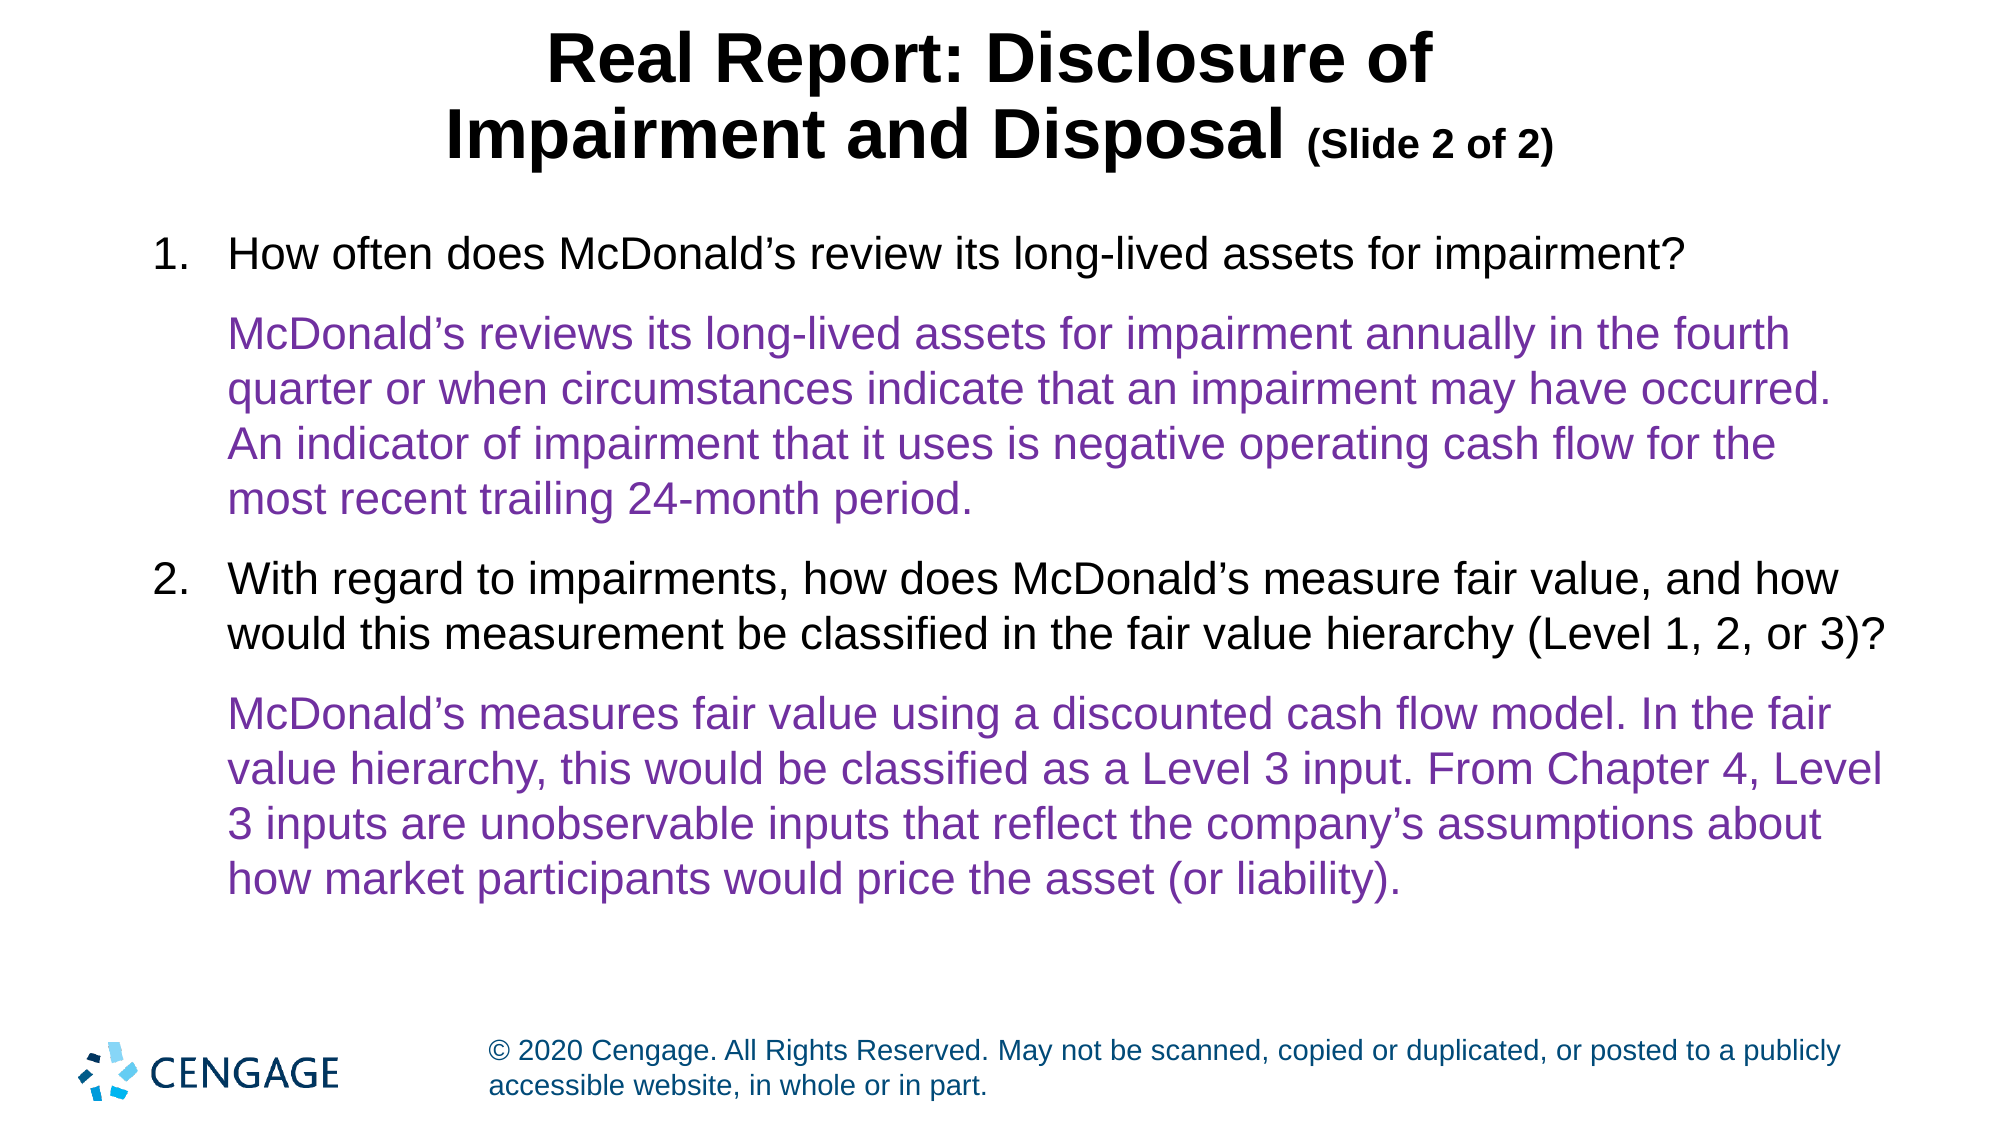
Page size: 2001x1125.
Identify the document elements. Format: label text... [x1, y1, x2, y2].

title Real Report: Disclosure of Impairment and Disposal (Slide 2 of 2) [137, 22, 1863, 173]
picture [78, 1042, 338, 1101]
list 1. How often does McDonald’s review its long-lived assets for impairment? McDonald’s reviews its long-lived assets for impairment annually in the fourth quarter or when circumstances indicate that an impairment may have occurred. An indicator of impairment that it uses is negative operating cash flow for the most recent trailing 24-month period. 2. With regard to impairments, how does McDonald’s measure fair value, and how would this measurement be classified in the fair value hierarchy (Level 1, 2, or 3)? McDonald’s measures fair value using a discounted cash flow model. In the fair value hierarchy, this would be classified as a Level 3 input. From Chapter 4, Level 3 inputs are unobservable inputs that reflect the company’s assumptions about how market participants would price the asset (or liability). [137, 216, 1903, 997]
